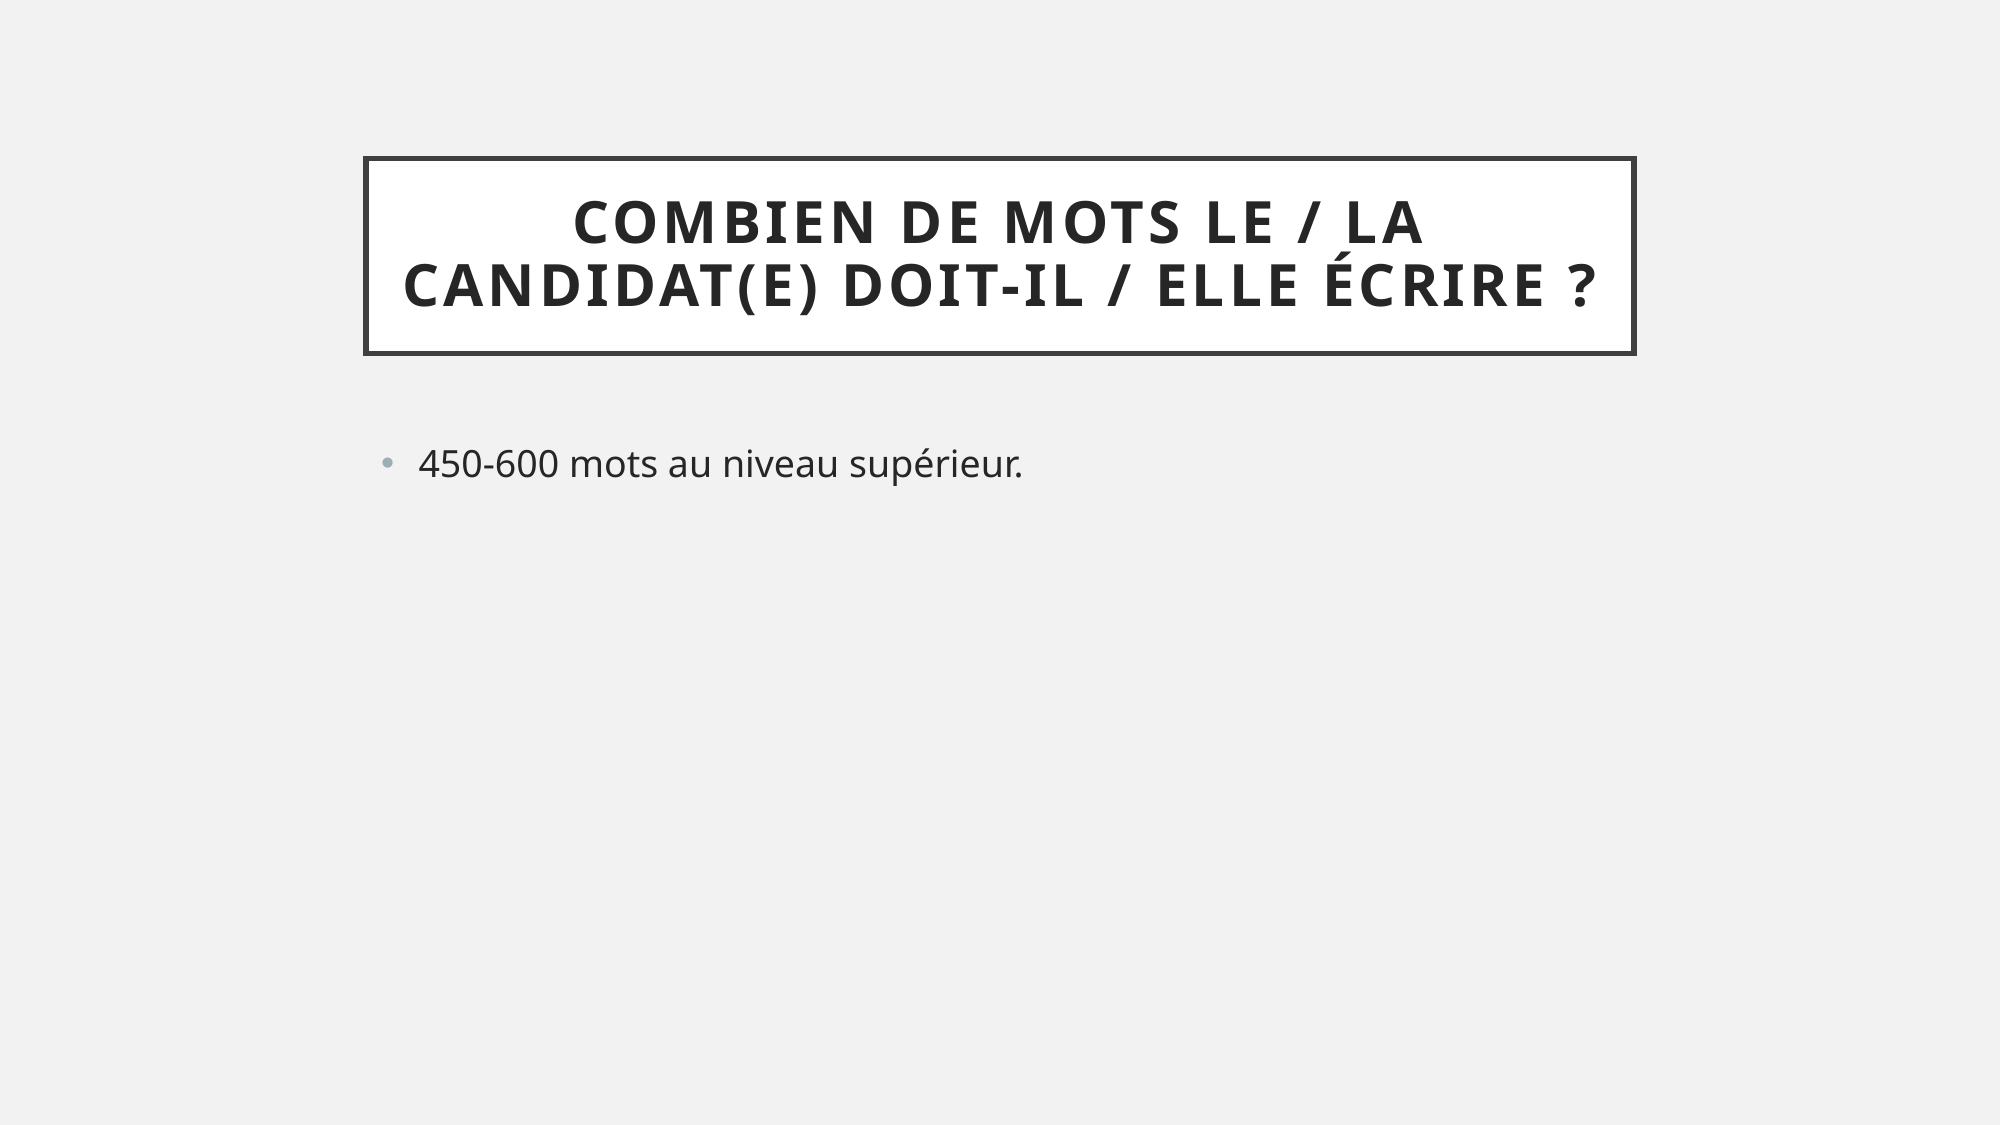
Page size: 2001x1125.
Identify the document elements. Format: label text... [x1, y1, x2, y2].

title Combien de mots le / la candidat(e) doit-il / elle écrire ? [363, 156, 1637, 356]
list 450-600 mots au niveau supérieur. [366, 432, 1634, 942]
